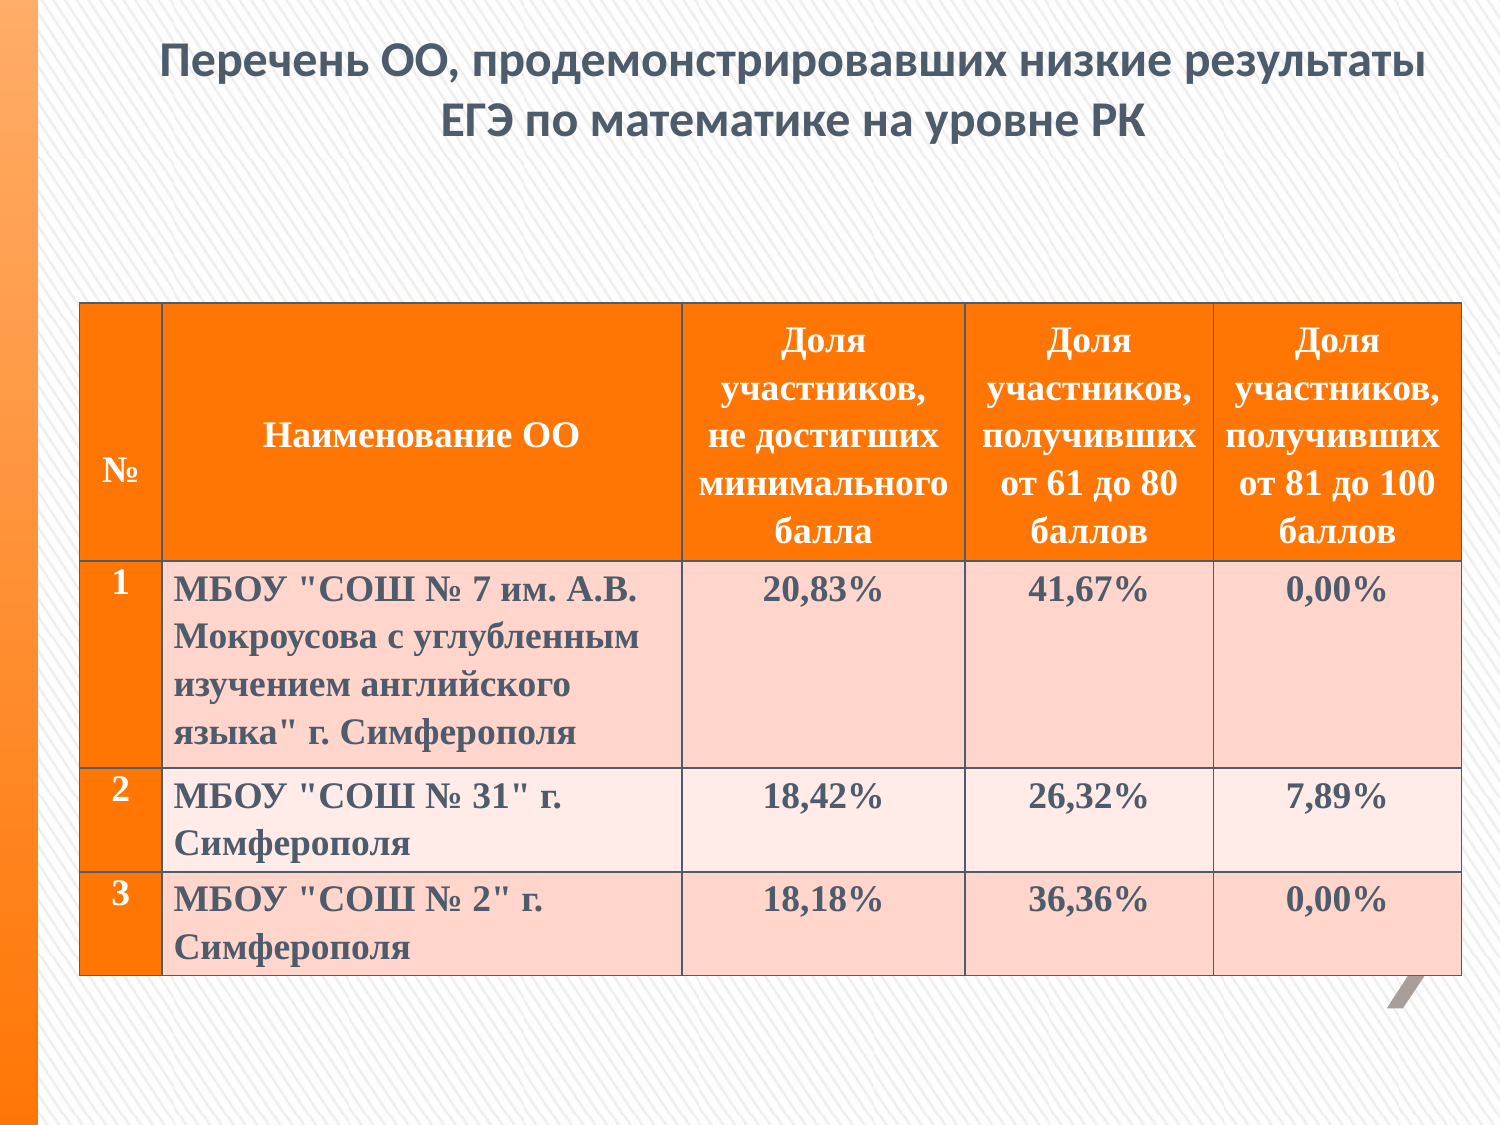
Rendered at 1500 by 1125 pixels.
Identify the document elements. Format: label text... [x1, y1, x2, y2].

table_header Доля участников, получивших от 61 до 80 баллов [966, 304, 1213, 560]
table_cell 41,67% [966, 562, 1213, 767]
table_cell МБОУ "СОШ № 7 им. А.В. Мокроусова с углубленным изучением английского языка" г. Симферополя [163, 562, 681, 767]
table_header Доля участников, получивших от 81 до 100 баллов [1214, 304, 1461, 560]
table_cell 36,36% [966, 873, 1213, 975]
table_header Наименование ОО [163, 304, 681, 560]
table_cell 18,18% [683, 873, 964, 975]
table_cell 20,83% [683, 562, 964, 767]
table_cell 7,89% [1214, 769, 1461, 871]
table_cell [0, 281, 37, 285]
table_cell МБОУ "СОШ № 2" г. Симферополя [163, 873, 681, 975]
text_box Перечень ОО, продемонстрировавших низкие результаты ЕГЭ по математике на уровне РК [53, 19, 1459, 154]
table_cell 1 [80, 562, 161, 767]
table_header № [80, 304, 161, 560]
table_cell МБОУ "СОШ № 31" г. Симферополя [163, 769, 681, 871]
table_cell 3 [80, 873, 161, 975]
table_cell 0,00% [1214, 873, 1461, 975]
table_cell 2 [80, 769, 161, 871]
table_cell 26,32% [966, 769, 1213, 871]
table_cell 0,00% [1214, 562, 1461, 767]
table_header Доля участников, не достигших минимального балла [683, 304, 964, 560]
table_cell 18,42% [683, 769, 964, 871]
